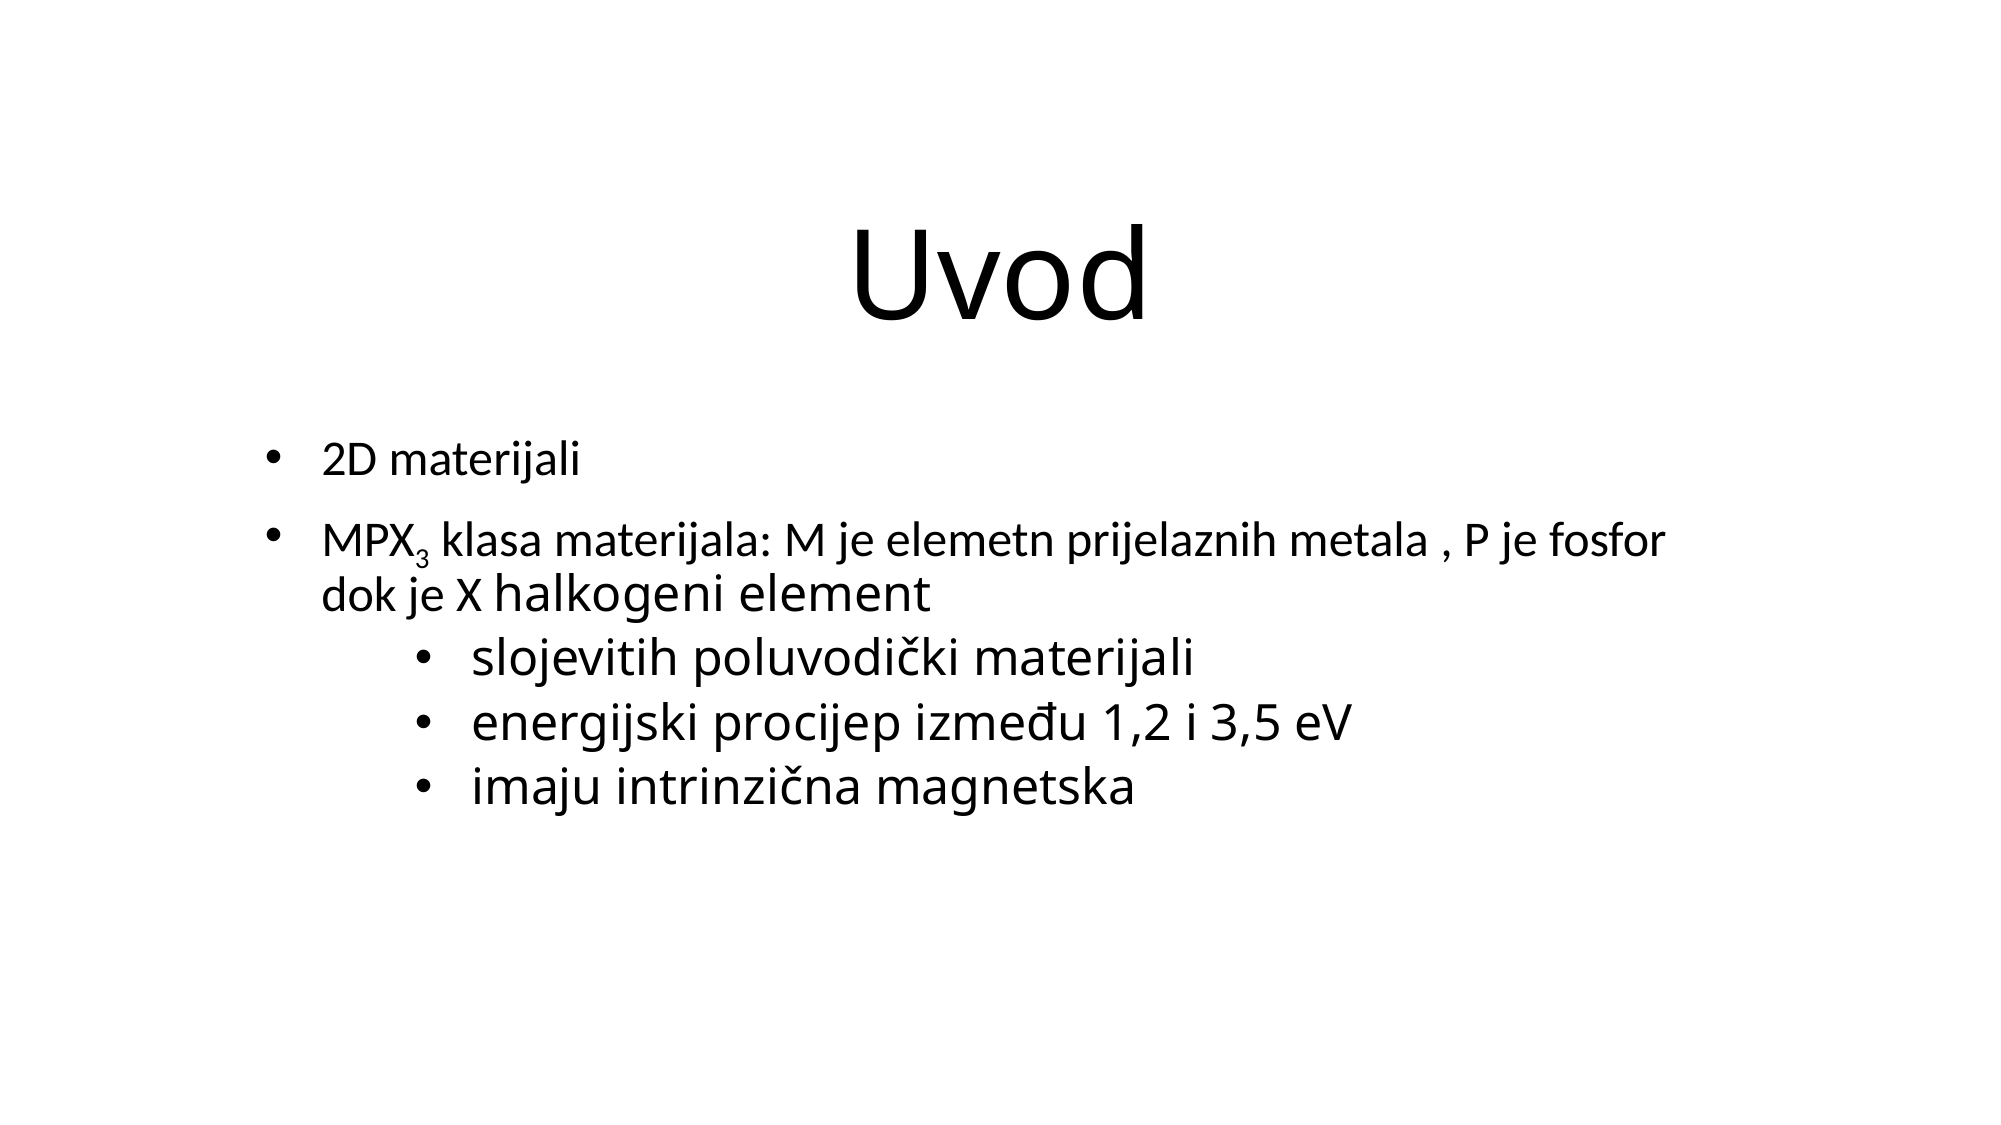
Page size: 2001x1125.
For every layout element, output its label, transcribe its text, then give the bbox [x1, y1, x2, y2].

subtitle 2D materijali MPX3 klasa materijala: M je elemetn prijelaznih metala , P je fosfor dok je X halkogeni element slojevitih poluvodički materijali energijski procijep između 1,2 i 3,5 eV imaju intrinzična magnetska [249, 424, 1750, 863]
title Uvod [249, 184, 1750, 354]
